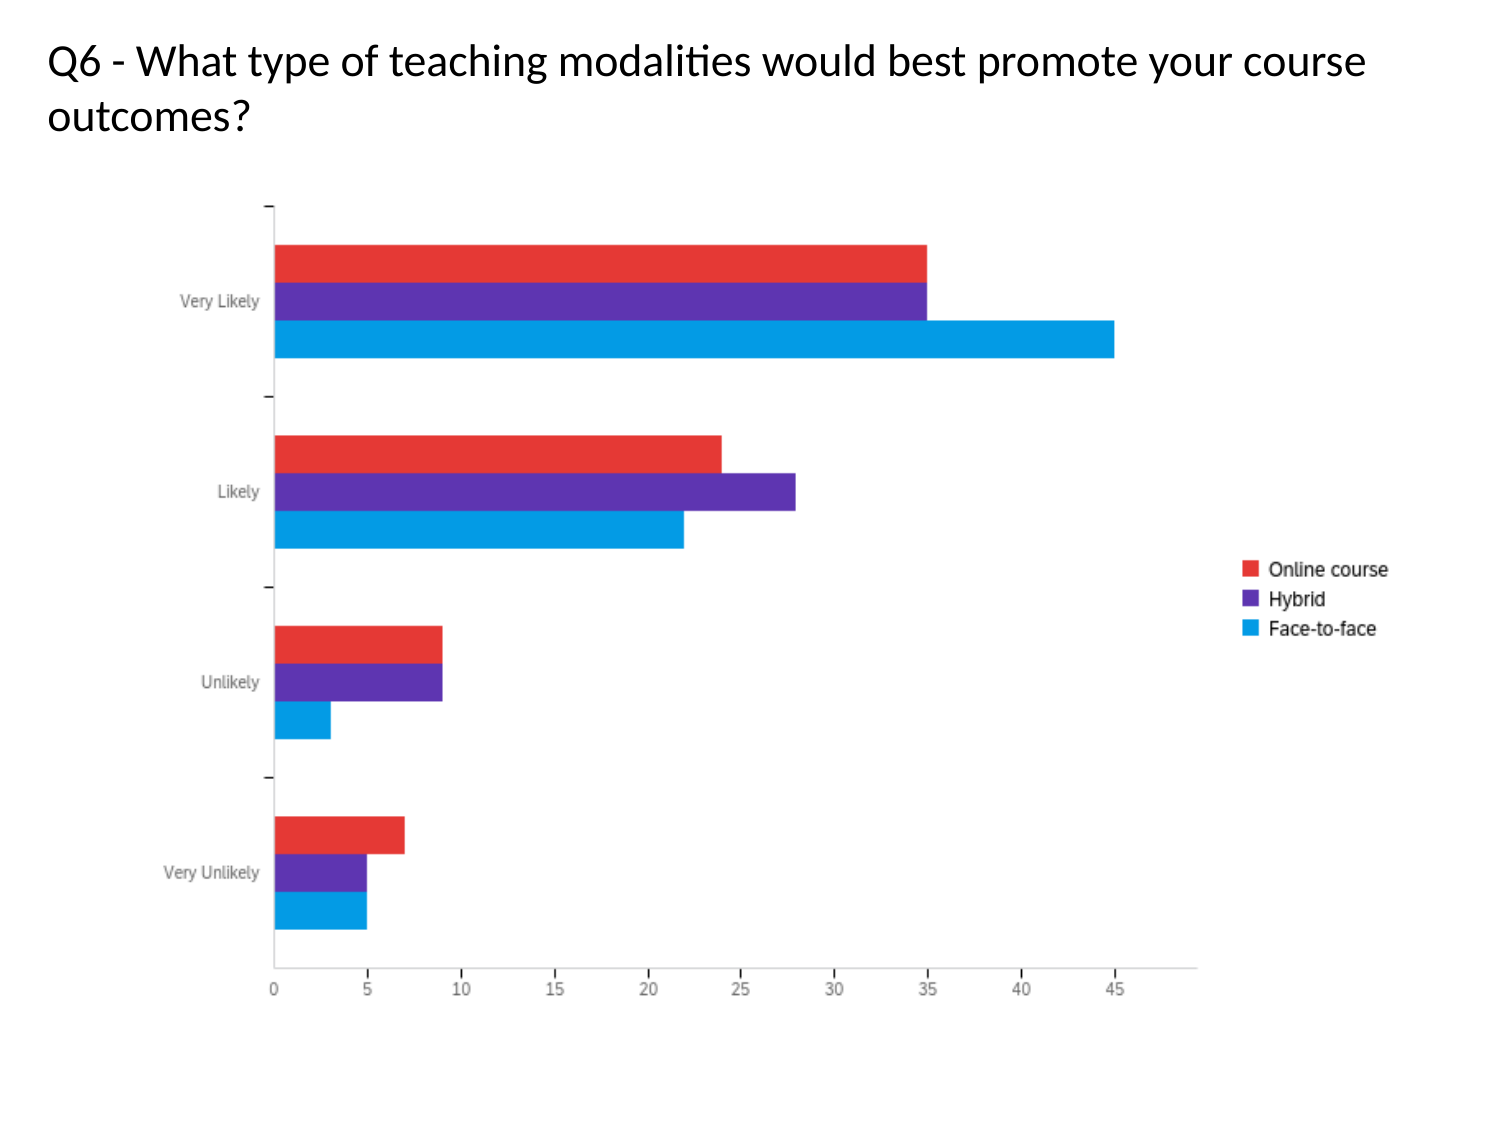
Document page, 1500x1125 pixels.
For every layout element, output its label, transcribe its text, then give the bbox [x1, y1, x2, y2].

picture [93, 196, 1407, 1018]
text_box Q6 - What type of teaching modalities would best promote your course outcomes? [32, 22, 1383, 84]
